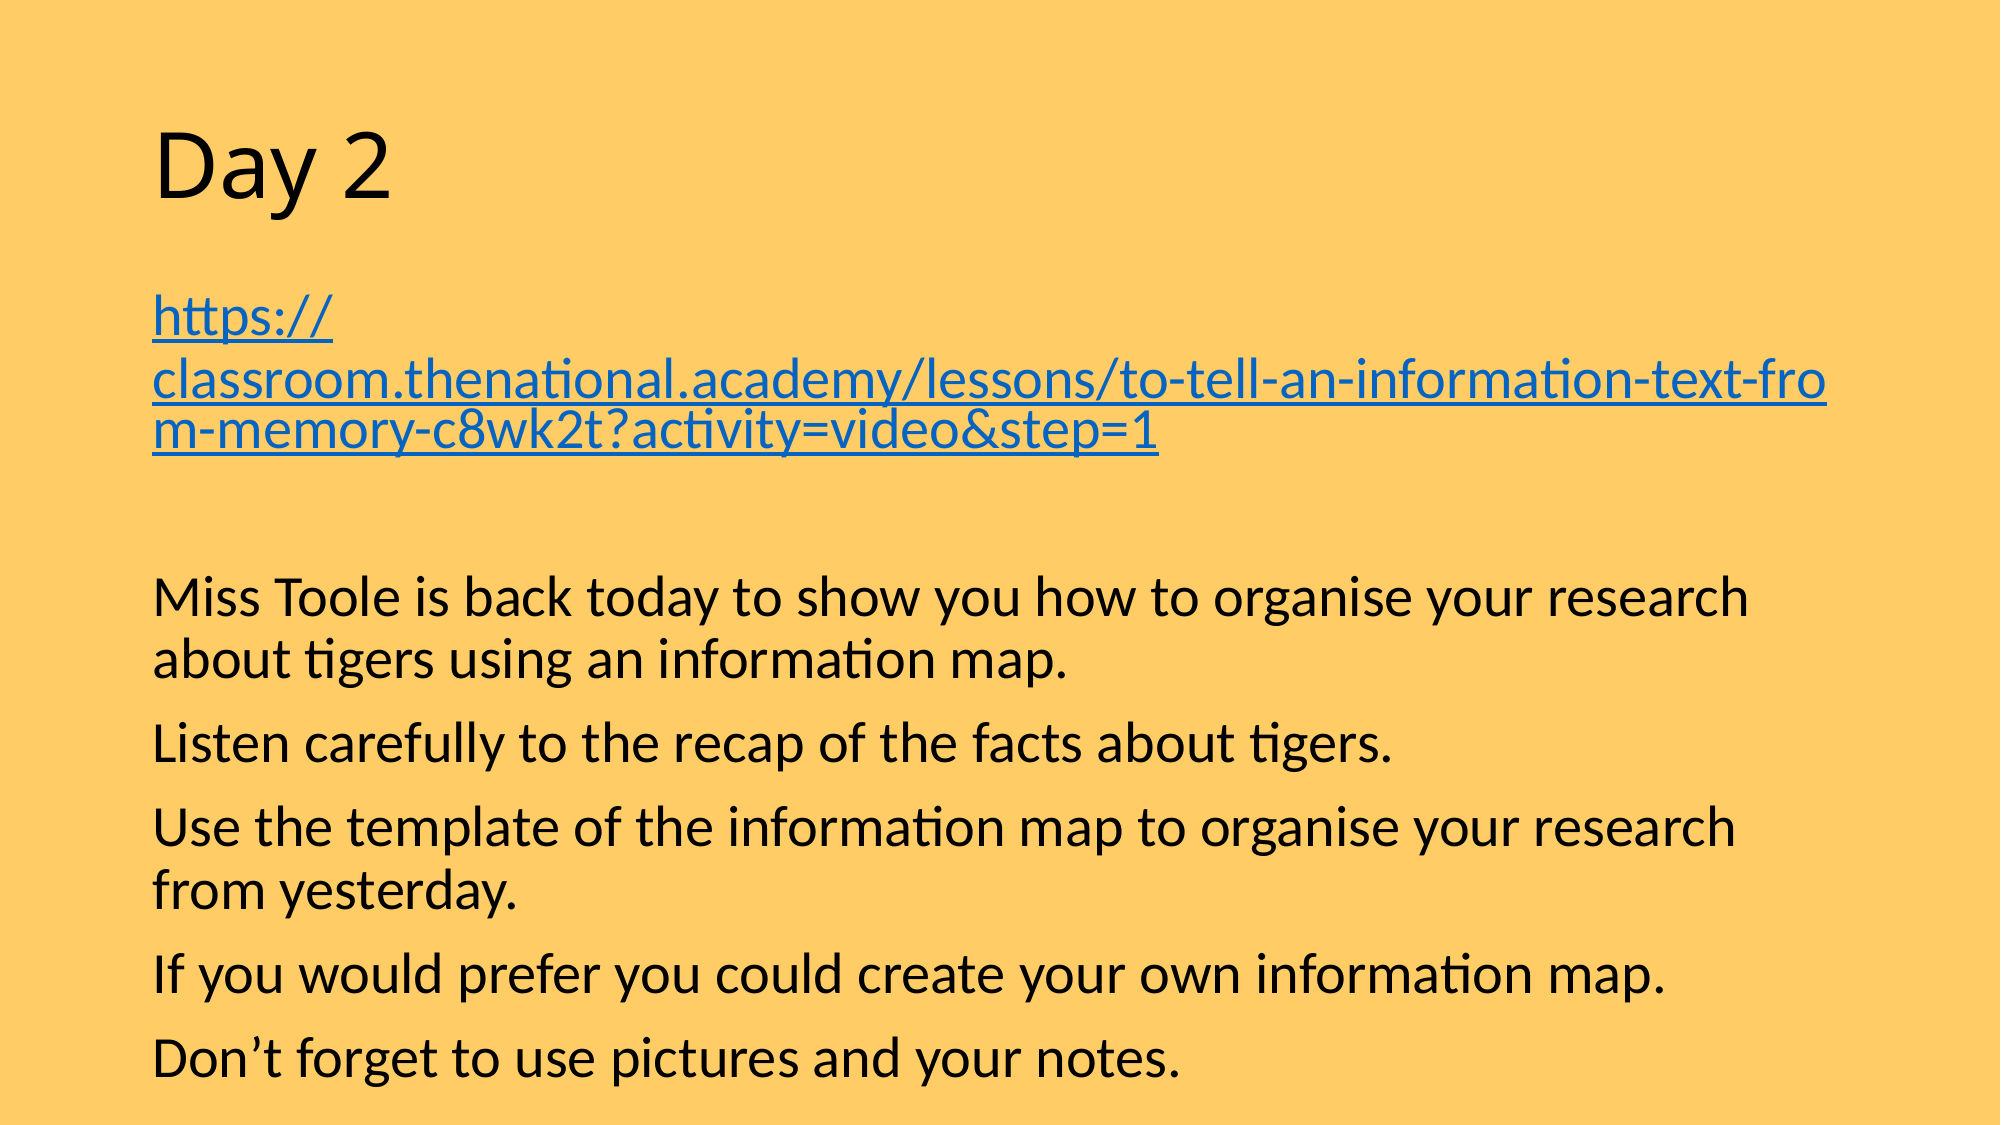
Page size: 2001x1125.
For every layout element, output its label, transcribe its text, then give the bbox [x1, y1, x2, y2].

title Day 2 [137, 59, 1863, 277]
list https://classroom.thenational.academy/lessons/to-tell-an-information-text-from-memory-c8wk2t?activity=video&step=1 Miss Toole is back today to show you how to organise your research about tigers using an information map. Listen carefully to the recap of the facts about tigers. Use the template of the information map to organise your research from yesterday. If you would prefer you could create your own information map. Don’t forget to use pictures and your notes. [137, 277, 1863, 1059]
